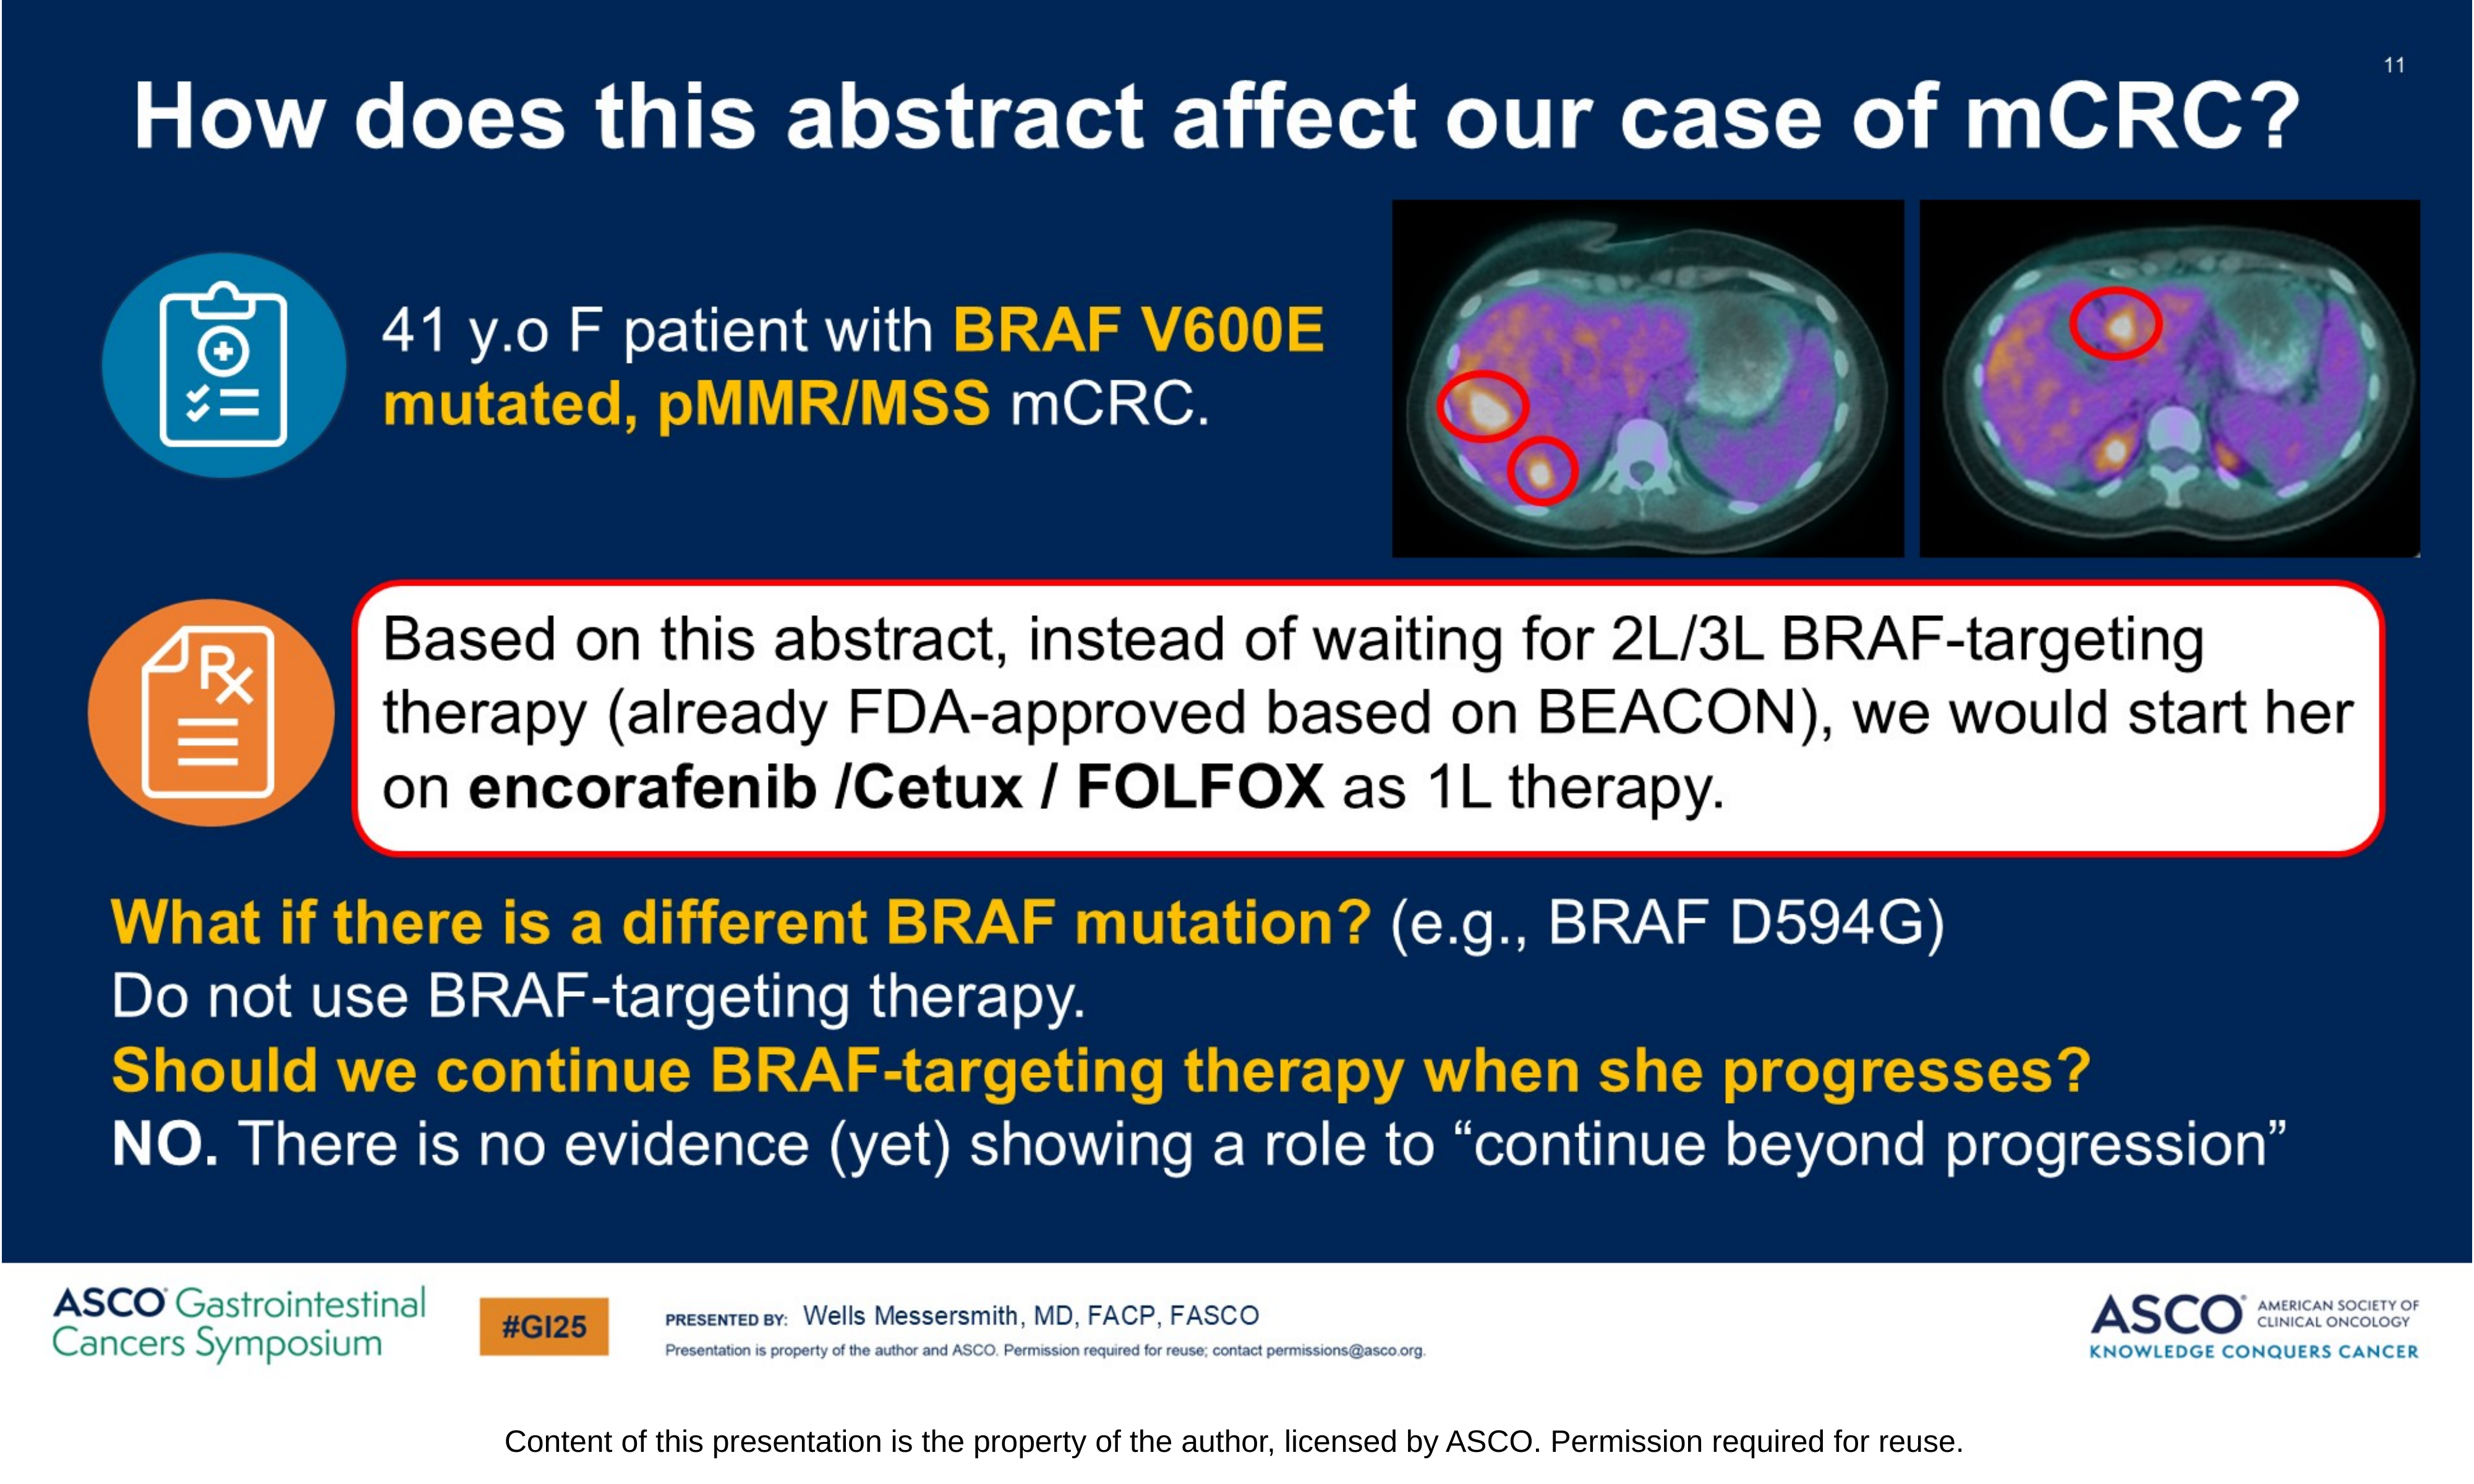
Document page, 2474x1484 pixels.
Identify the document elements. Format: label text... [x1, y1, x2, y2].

text_box Content of this presentation is the property of the author, licensed by ASCO. Permission required for reuse. [0, 1399, 2474, 1477]
picture [2, 0, 2472, 1389]
